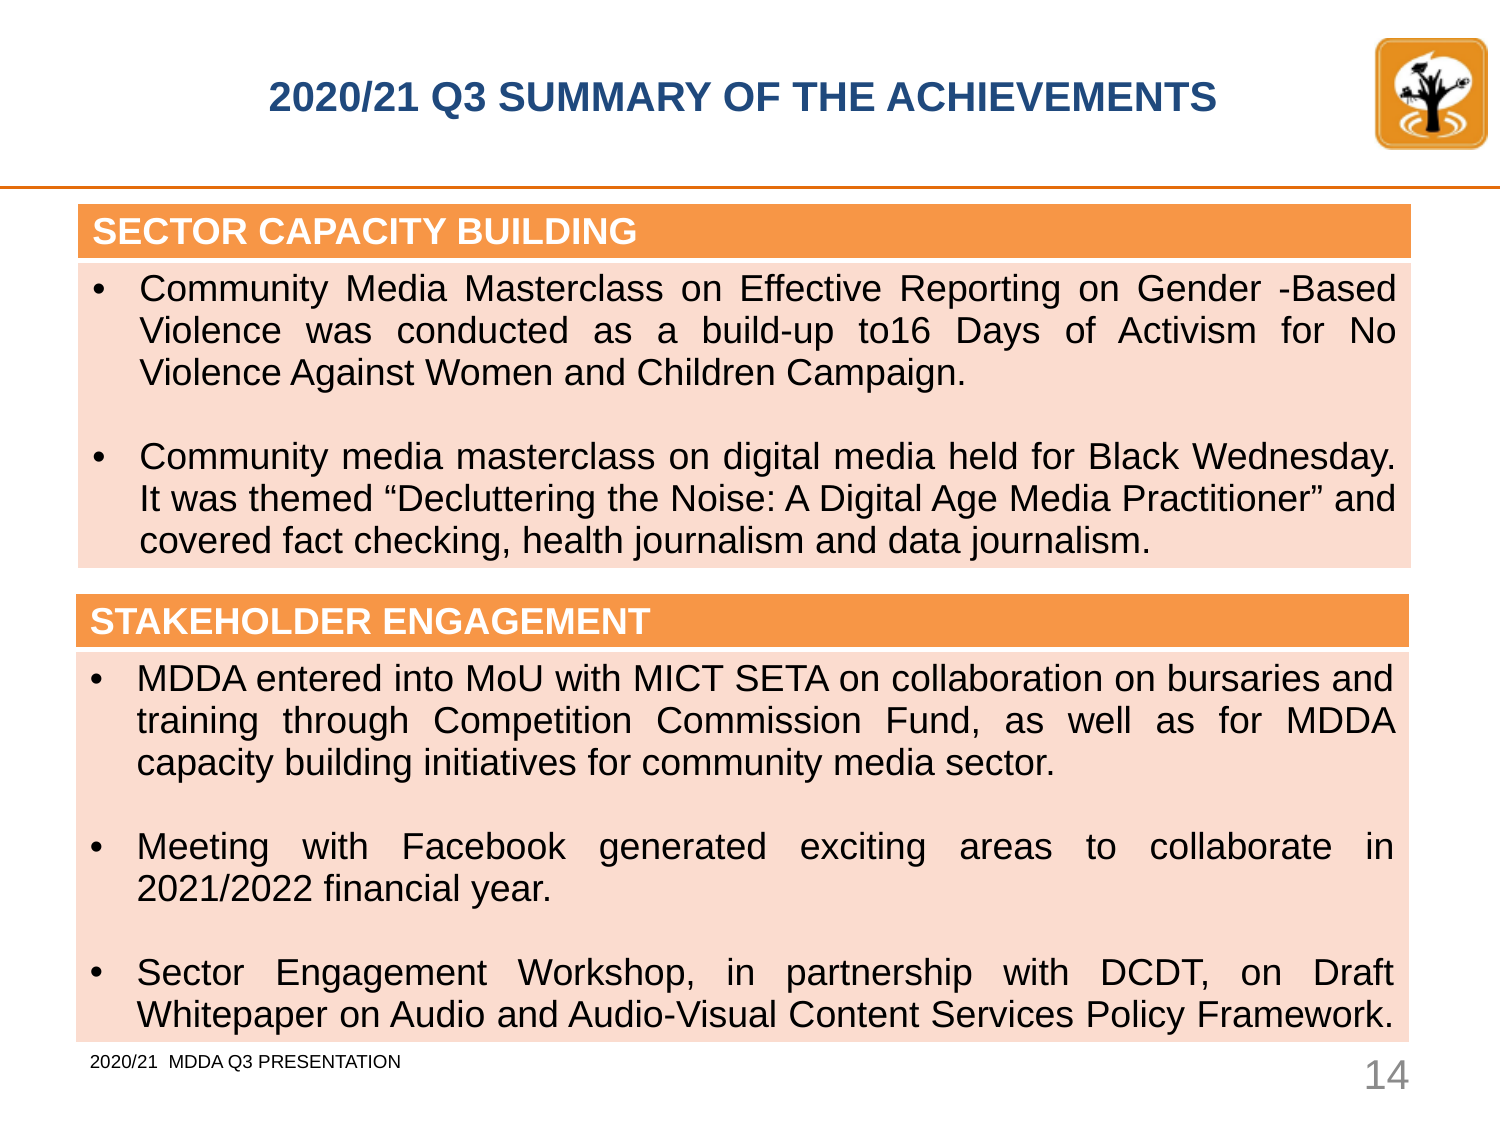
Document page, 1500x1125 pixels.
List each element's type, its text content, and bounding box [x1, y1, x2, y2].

table_header STAKEHOLDER ENGAGEMENT [76, 594, 1409, 647]
table_header SECTOR CAPACITY BUILDING [78, 204, 1411, 258]
table_cell Community Media Masterclass on Effective Reporting on Gender -Based Violence was conducted as a build-up to16 Days of Activism for No Violence Against Women and Children Campaign. Community media masterclass on digital media held for Black Wednesday. It was themed “Decluttering the Noise: A Digital Age Media Practitioner” and covered fact checking, health journalism and data journalism. [78, 263, 1411, 568]
table_cell MDDA entered into MoU with MICT SETA on collaboration on bursaries and training through Competition Commission Fund, as well as for MDDA capacity building initiatives for community media sector. Meeting with Facebook generated exciting areas to collaborate in 2021/2022 financial year. Sector Engagement Workshop, in partnership with DCDT, on Draft Whitepaper on Audio and Audio-Visual Content Services Policy Framework. [76, 652, 1409, 1042]
title 2020/21 Q3 SUMMARY OF THE ACHIEVEMENTS [62, 0, 1413, 189]
picture [1413, 38, 1488, 150]
slide_number 14 [1074, 1042, 1425, 1103]
